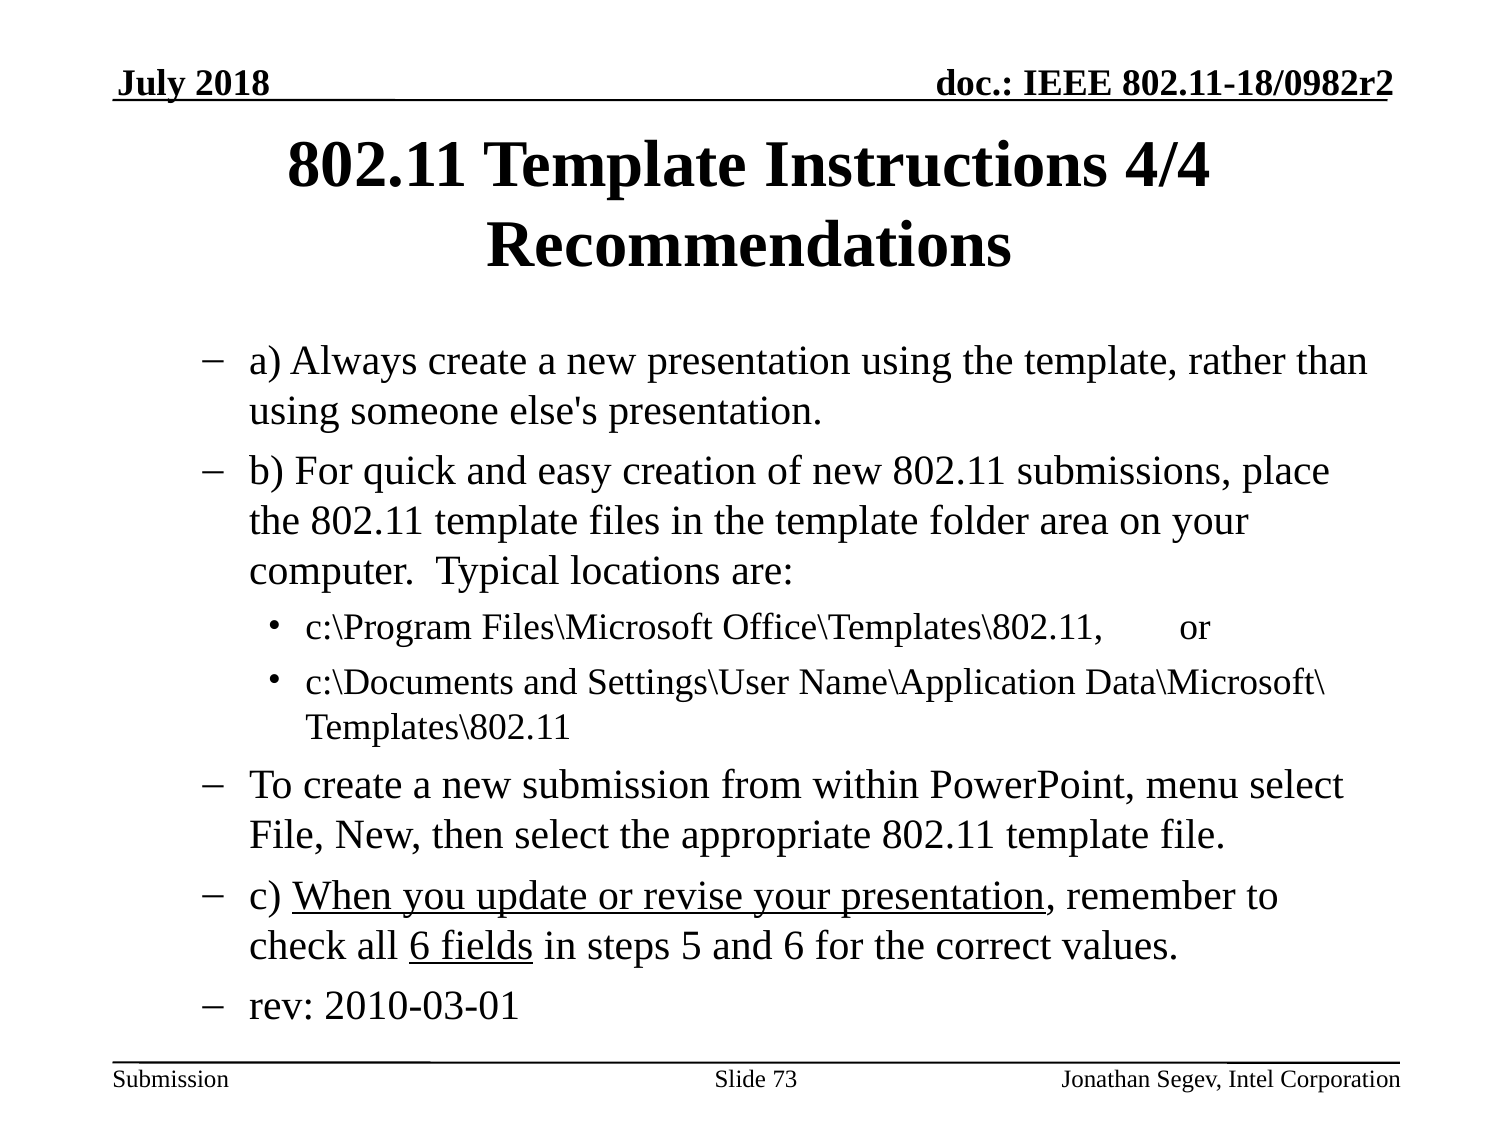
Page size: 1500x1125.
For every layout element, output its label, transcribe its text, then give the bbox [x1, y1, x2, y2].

slide_number Slide 73 [712, 1061, 800, 1123]
list a) Always create a new presentation using the template, rather than using someone else's presentation. b) For quick and easy creation of new 802.11 submissions, place the 802.11 template files in the template folder area on your computer. Typical locations are: c:\Program Files\Microsoft Office\Templates\802.11, or c:\Documents and Settings\User Name\Application Data\Microsoft\Templates\802.11 To create a new submission from within PowerPoint, menu select File, New, then select the appropriate 802.11 template file. c) When you update or revise your presentation, remember to check all 6 fields in steps 5 and 6 for the correct values. rev: 2010-03-01 [112, 324, 1388, 1036]
title 802.11 Template Instructions 4/4 Recommendations [112, 112, 1388, 288]
footer Jonathan Segev, Intel Corporation [995, 1061, 1402, 1093]
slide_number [116, 58, 507, 104]
